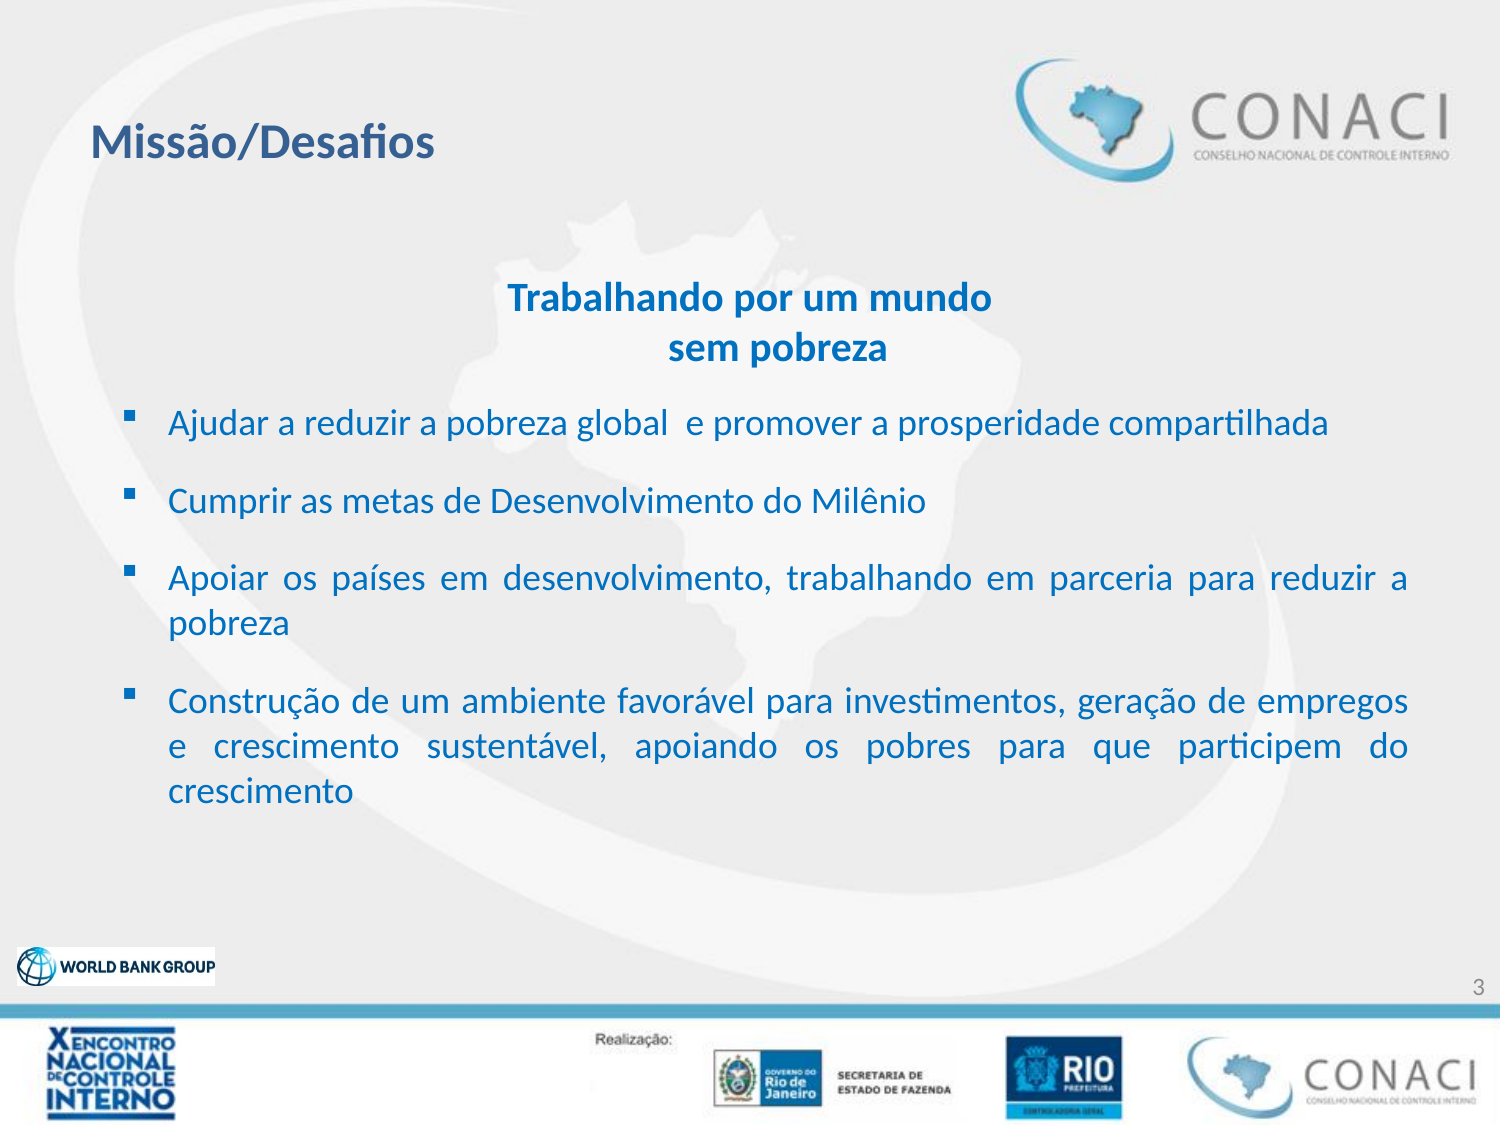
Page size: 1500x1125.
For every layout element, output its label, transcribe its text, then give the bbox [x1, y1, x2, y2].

list Trabalhando por um mundo sem pobreza Ajudar a reduzir a pobreza global e promover a prosperidade compartilhada Cumprir as metas de Desenvolvimento do Milênio Apoiar os países em desenvolvimento, trabalhando em parceria para reduzir a pobreza Construção de um ambiente favorável para investimentos, geração de empregos e crescimento sustentável, apoiando os pobres para que participem do crescimento [74, 262, 1426, 1006]
slide_number 3 [1149, 955, 1500, 1016]
picture [0, 0, 1500, 1125]
title Missão/Desafios [74, 44, 1426, 233]
